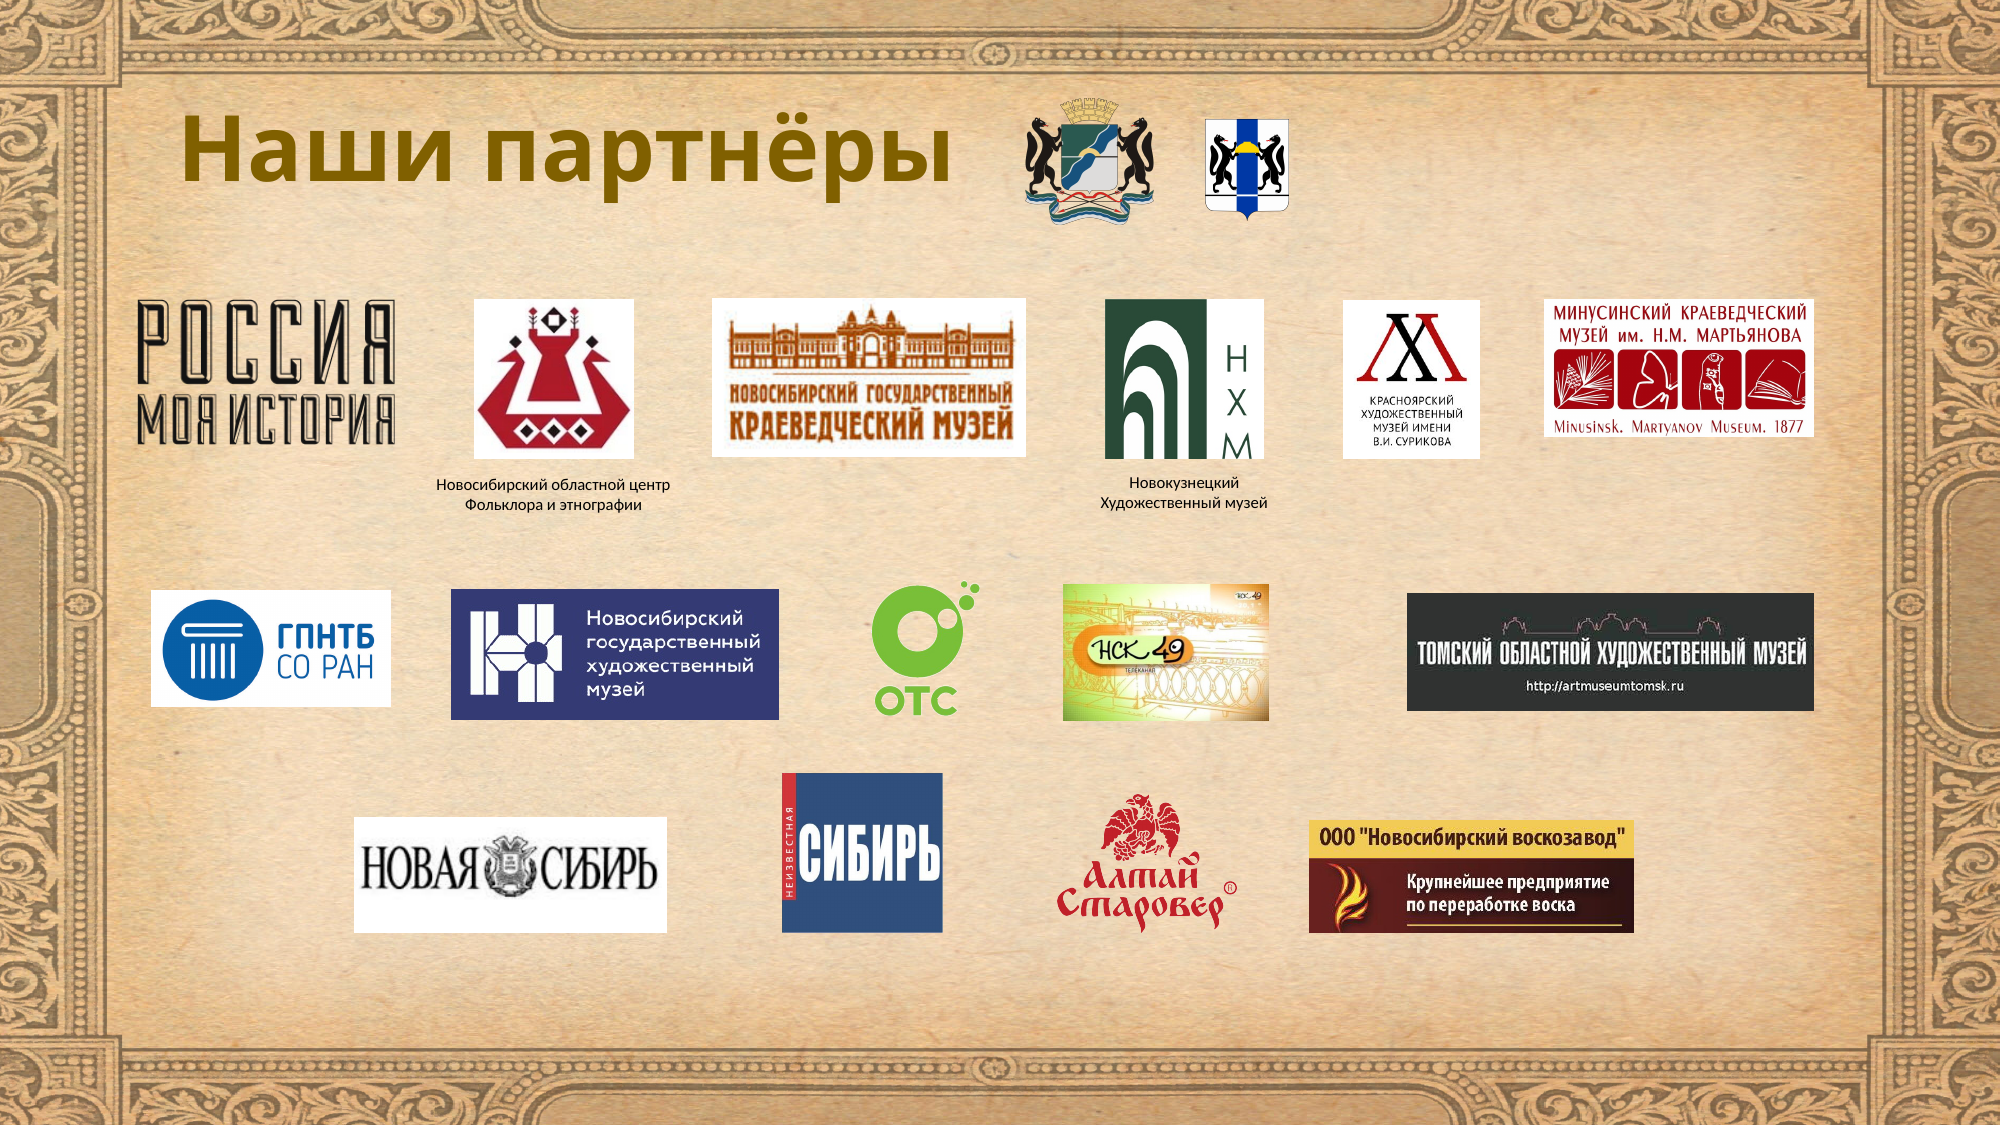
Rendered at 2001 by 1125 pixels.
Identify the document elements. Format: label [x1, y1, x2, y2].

list [137, 299, 395, 446]
picture [0, 0, 2000, 1125]
